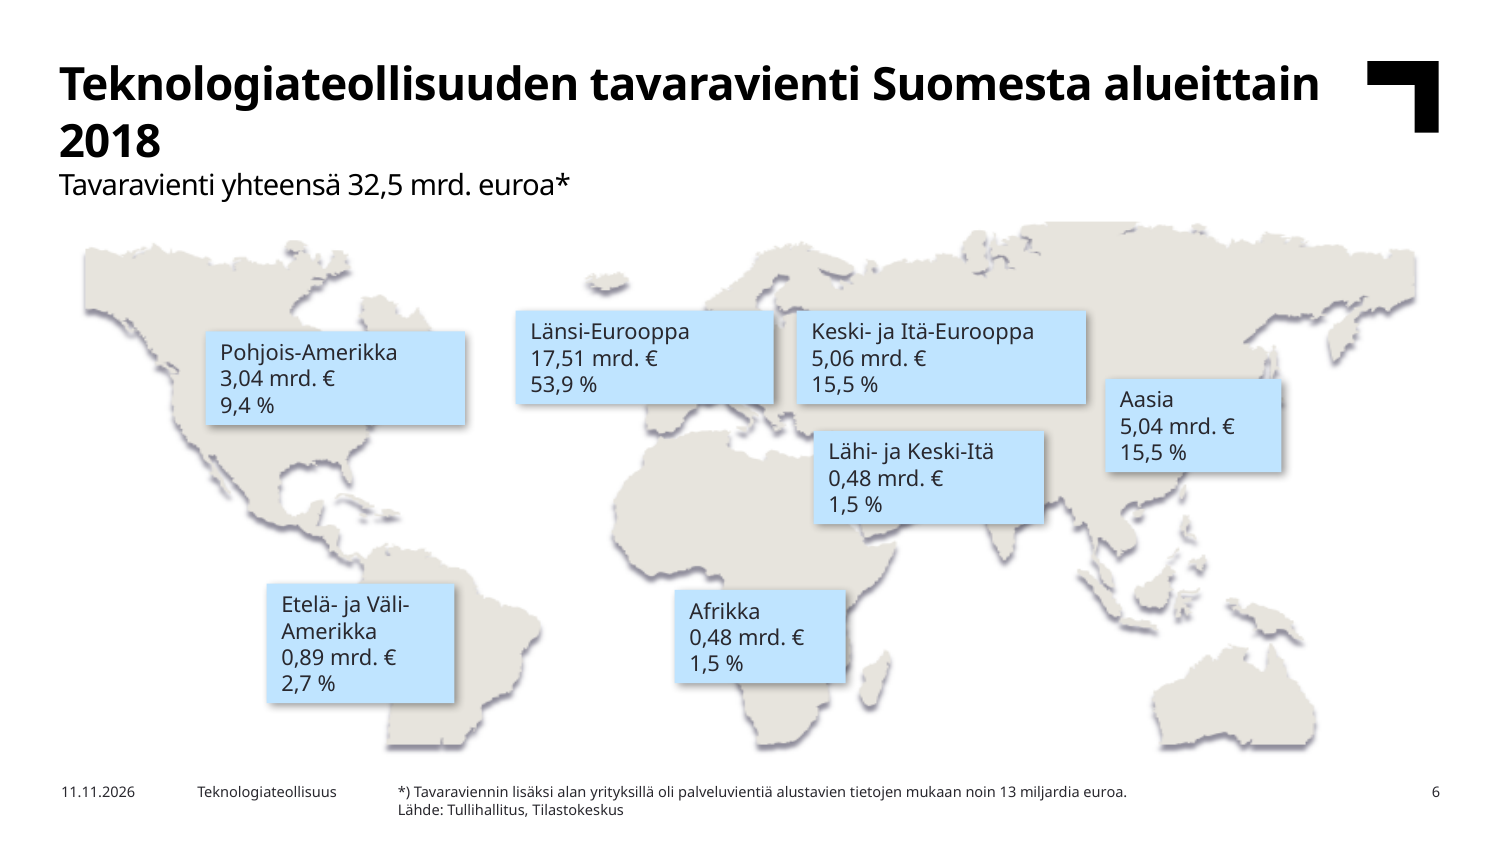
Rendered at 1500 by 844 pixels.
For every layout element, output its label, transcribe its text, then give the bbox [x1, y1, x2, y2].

list Teknologiateollisuuden tavaravienti Suomesta alueittain 2018 Tavaravienti yhteensä 32,5 mrd. euroa* [41, 46, 1353, 153]
slide_number 6 [1313, 775, 1456, 803]
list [45, 219, 1442, 763]
footer Teknologiateollisuus [182, 775, 382, 803]
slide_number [46, 775, 182, 803]
list *) Tavaraviennin lisäksi alan yrityksillä oli palveluvientiä alustavien tietojen mukaan noin 13 miljardia euroa. Lähde: Tullihallitus, Tilastokeskus [382, 775, 1282, 819]
